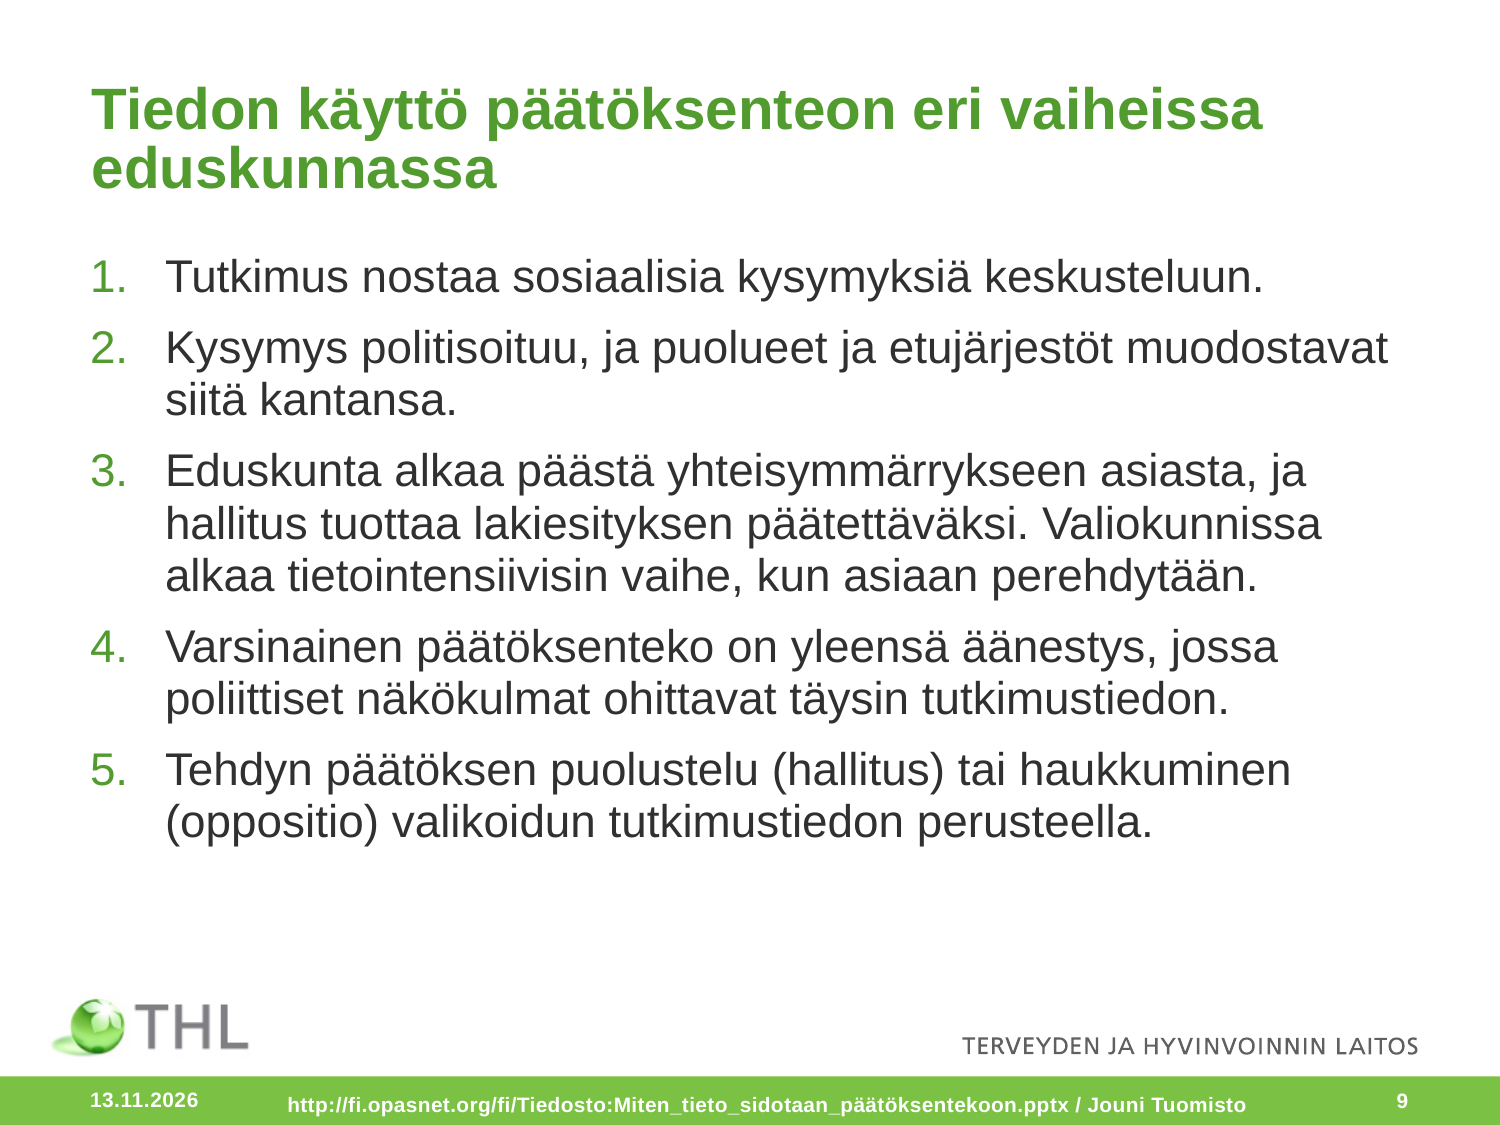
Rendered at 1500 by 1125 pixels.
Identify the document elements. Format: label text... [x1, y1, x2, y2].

list Tutkimus nostaa sosiaalisia kysymyksiä keskusteluun. Kysymys politisoituu, ja puolueet ja etujärjestöt muodostavat siitä kantansa. Eduskunta alkaa päästä yhteisymmärrykseen asiasta, ja hallitus tuottaa lakiesityksen päätettäväksi. Valiokunnissa alkaa tietointensiivisin vaihe, kun asiaan perehdytään. Varsinainen päätöksenteko on yleensä äänestys, jossa poliittiset näkökulmat ohittavat täysin tutkimustiedon. Tehdyn päätöksen puolustelu (hallitus) tai haukkuminen (oppositio) valikoidun tutkimustiedon perusteella. [74, 243, 1424, 965]
footer http://fi.opasnet.org/fi/Tiedosto:Miten_tieto_sidotaan_päätöksentekoon.pptx / Jouni Tuomisto [253, 1082, 1282, 1125]
picture [24, 983, 275, 1067]
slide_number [74, 1080, 255, 1118]
title Tiedon käyttö päätöksenteon eri vaiheissa eduskunnassa [76, 42, 1424, 209]
slide_number 9 [1245, 1082, 1424, 1118]
